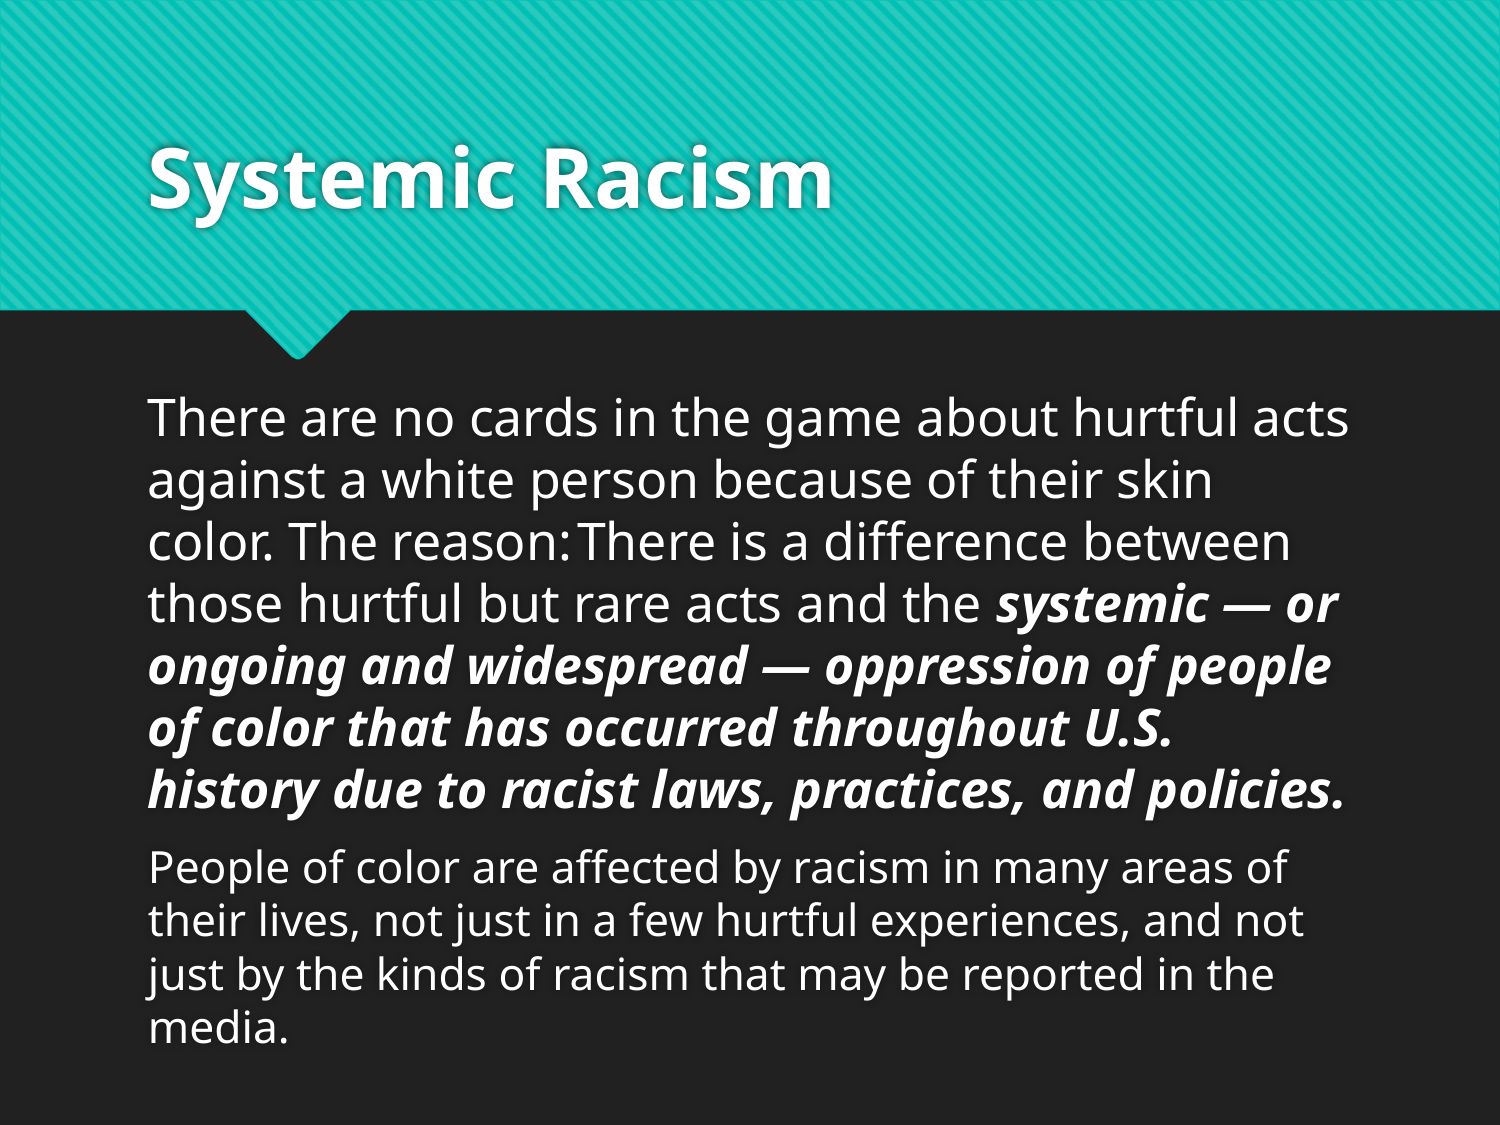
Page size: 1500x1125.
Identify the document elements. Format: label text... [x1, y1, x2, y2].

title Systemic Racism [132, 73, 1368, 233]
list There are no cards in the game about hurtful acts against a white person because of their skin color. The reason: There is a difference between those hurtful but rare acts and the systemic — or ongoing and widespread — oppression of people of color that has occurred throughout U.S. history due to racist laws, practices, and policies. People of color are affected by racism in many areas of their lives, not just in a few hurtful experiences, and not just by the kinds of racism that may be reported in the media. [132, 364, 1368, 1073]
